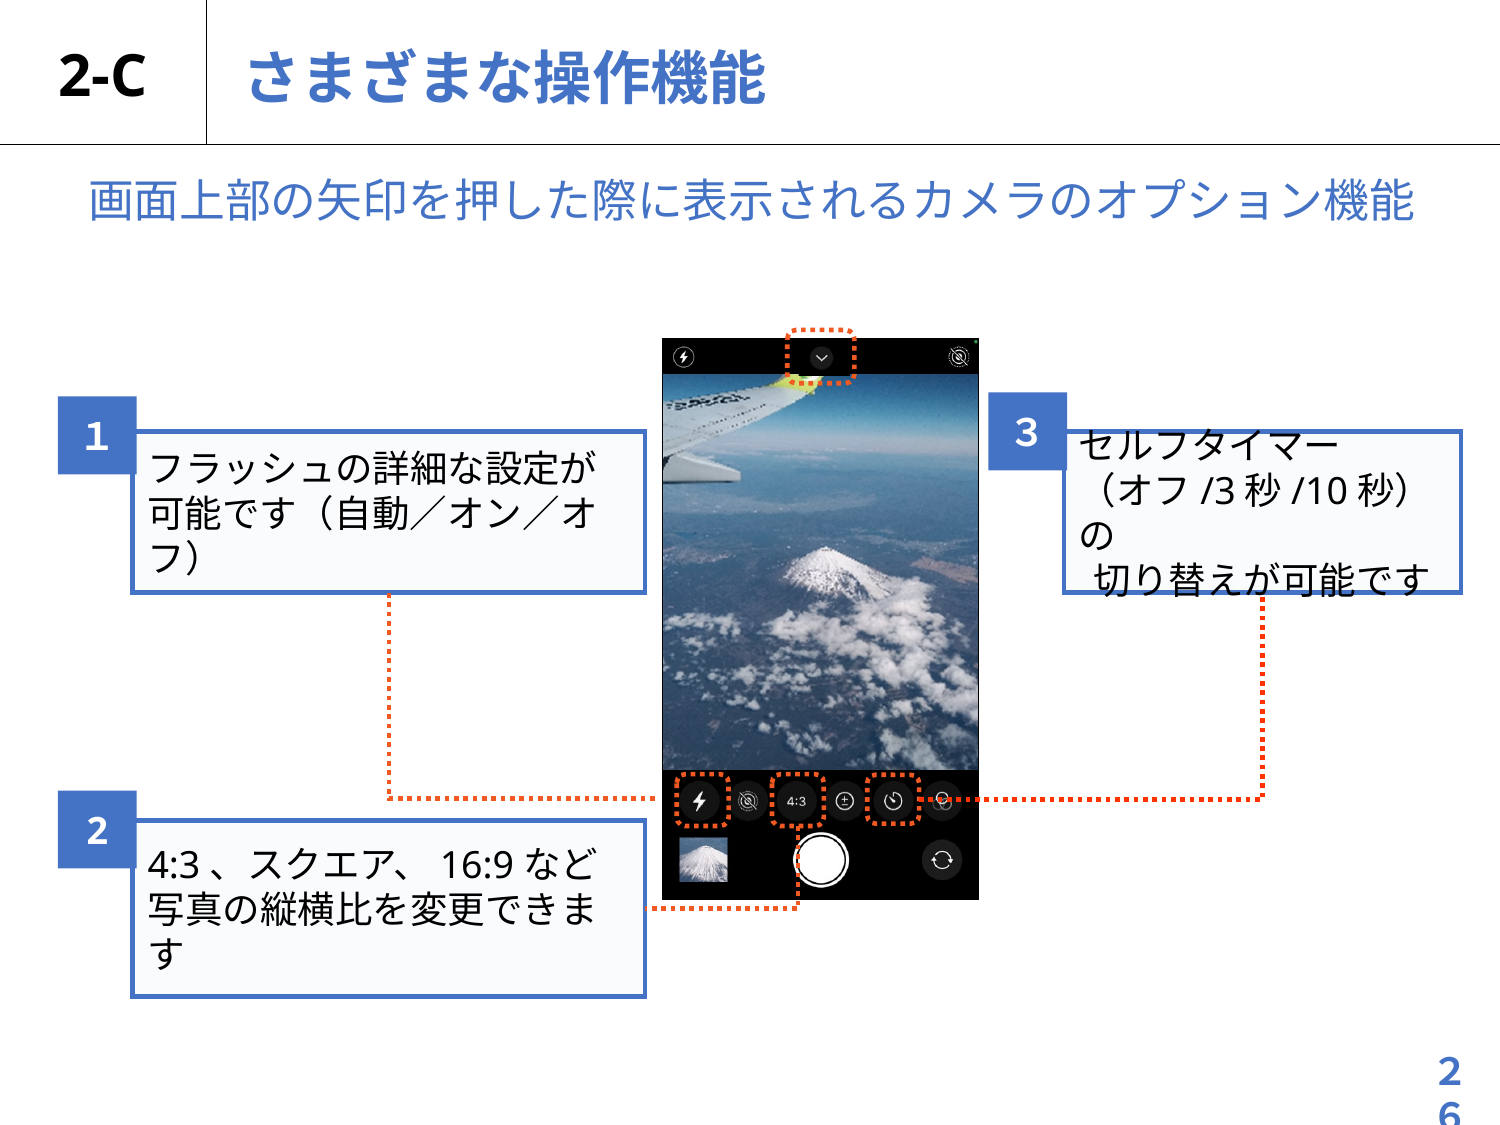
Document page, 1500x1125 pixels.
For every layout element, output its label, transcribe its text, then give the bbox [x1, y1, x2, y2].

text_box ２６ [1399, 1063, 1500, 1123]
text_box 画面上部の矢印を押した際に表示されるカメラのオプション機能 [73, 170, 1449, 229]
text_box [786, 328, 856, 338]
text_box 4:3、スクエア、16:9など 写真の縦横比を変更できます [132, 820, 646, 998]
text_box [680, 790, 763, 944]
text_box ３ [987, 391, 1068, 471]
text_box フラッシュの詳細な設定が 可能です（自動／オン／オフ） [132, 430, 646, 593]
picture [662, 338, 979, 900]
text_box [388, 592, 655, 799]
text_box セルフタイマー （オフ/3秒/10秒）の 切り替えが可能です [1063, 430, 1462, 593]
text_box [919, 592, 1263, 800]
text_box 2 [57, 789, 138, 869]
text_box １ [57, 395, 138, 475]
text_box 2-C [0, 0, 207, 147]
text_box さまざまな操作機能 [229, 34, 781, 118]
